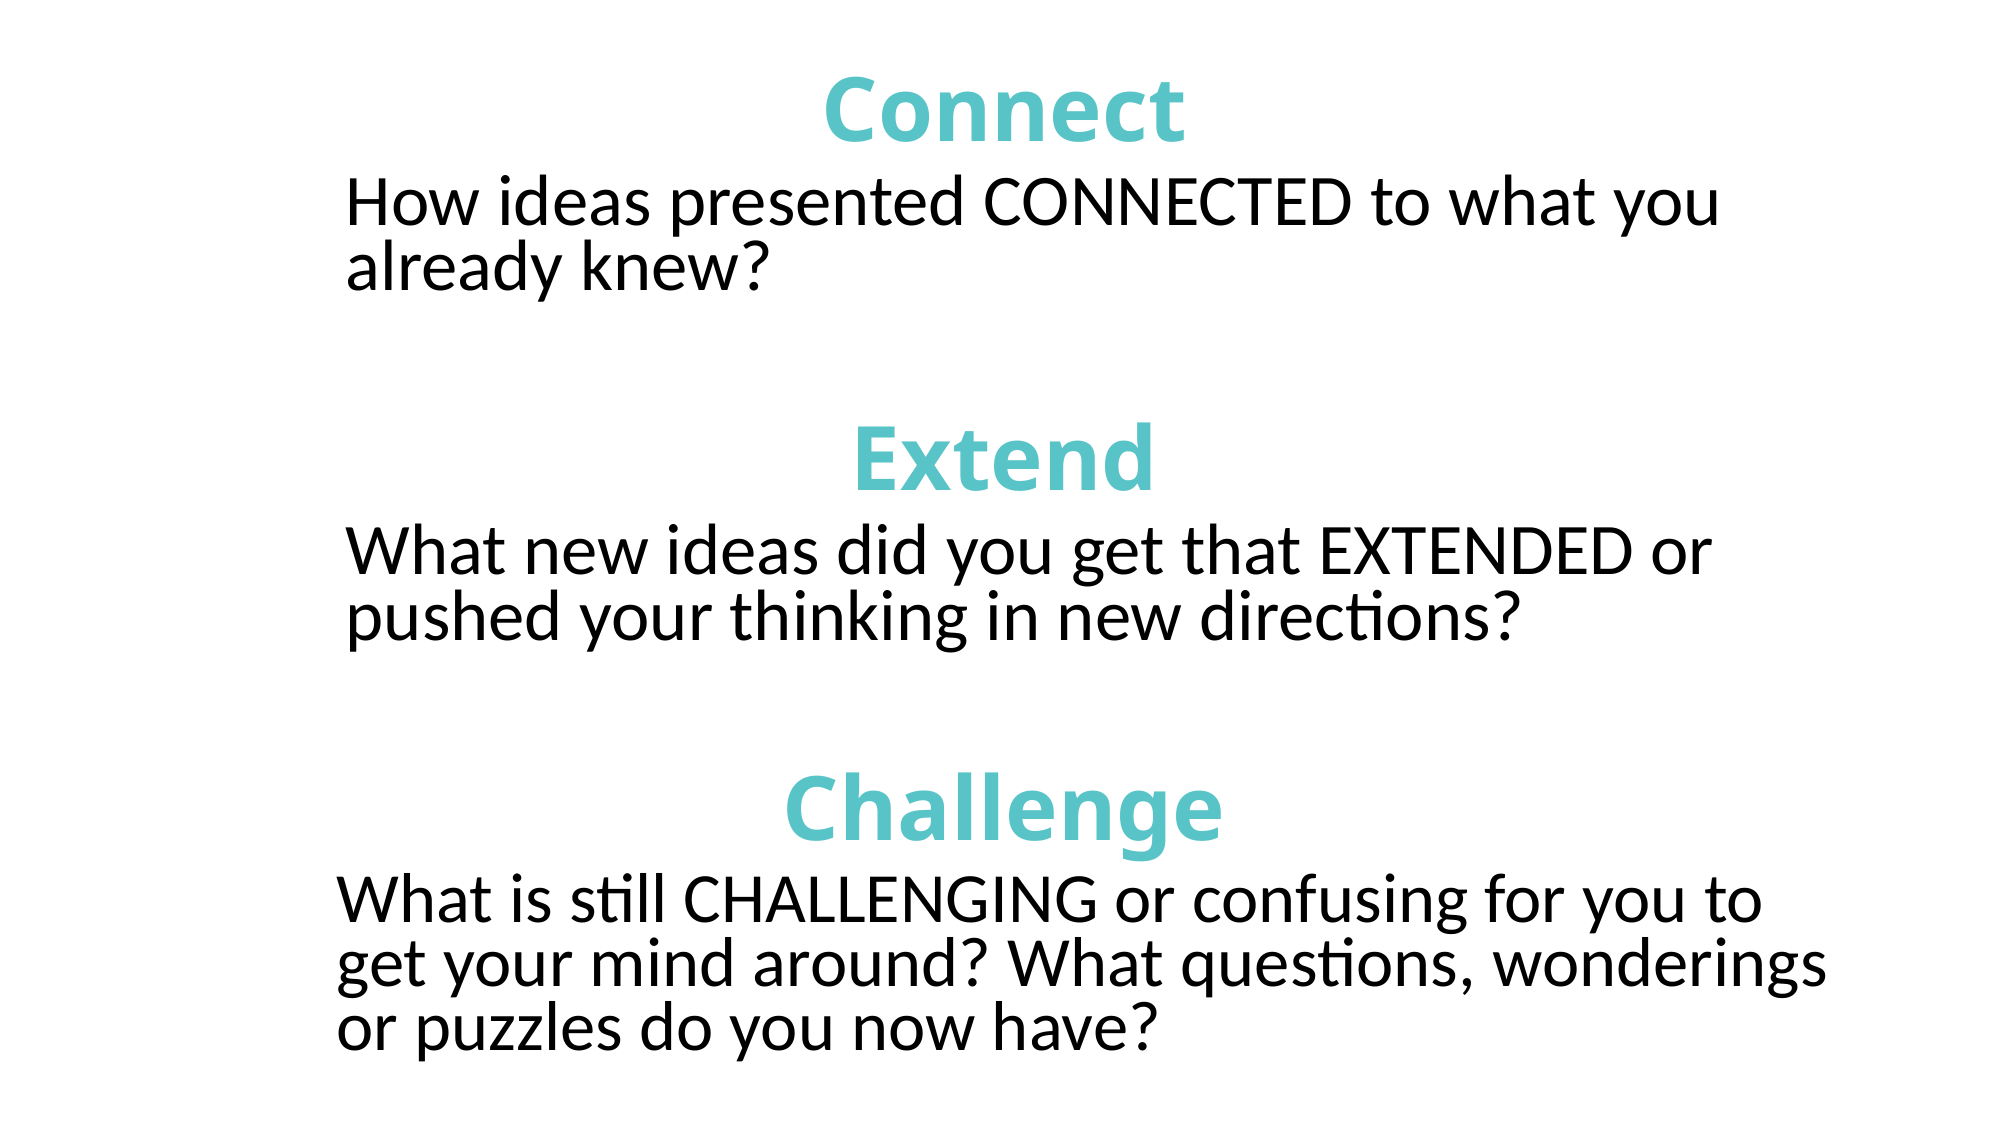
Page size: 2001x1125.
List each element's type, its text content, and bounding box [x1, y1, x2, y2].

list Connect How ideas presented CONNECTED to what you already knew? Extend What new ideas did you get that EXTENDED or pushed your thinking in new directions? Challenge What is still CHALLENGING or confusing for you to get your mind around? What questions, wonderings or puzzles do you now have? [131, 46, 1869, 1079]
